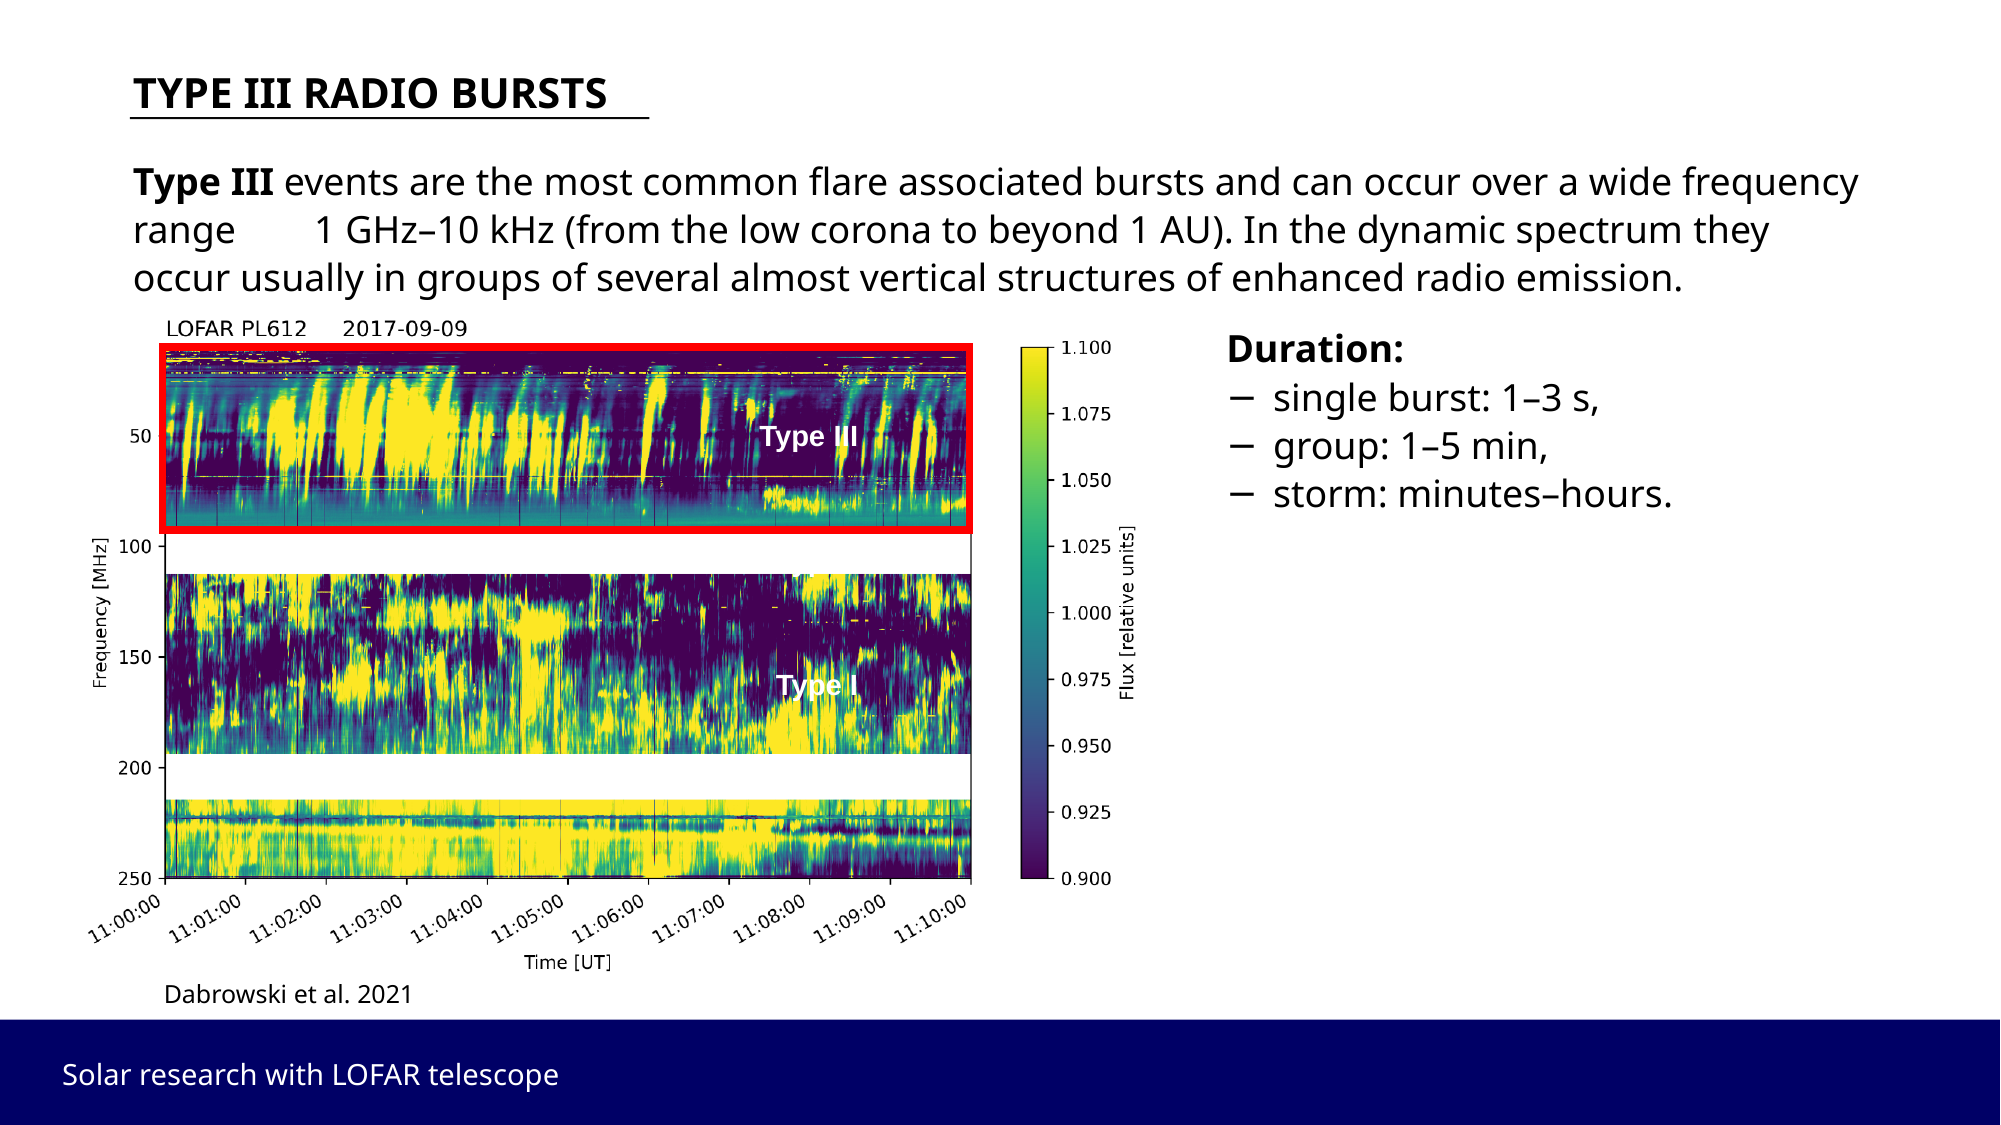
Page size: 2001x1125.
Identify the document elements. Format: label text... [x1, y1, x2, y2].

picture [2, 253, 1302, 1034]
text_box [0, 1019, 2000, 1125]
text_box TYPE III RADIO BURSTS [118, 59, 1890, 124]
text_box Solar research with LOFAR telescope [47, 1034, 815, 1109]
text_box Duration: single burst: 1–3 s, group: 1–5 min, storm: minutes–hours. [1302, 314, 1890, 523]
text_box Type III events are the most common flare associated bursts and can occur over a wide frequency range 1 GHz–10 kHz (from the low corona to beyond 1 AU). In the dynamic spectrum they occur usually in groups of several almost vertical structures of enhanced radio emission. [118, 147, 1890, 307]
